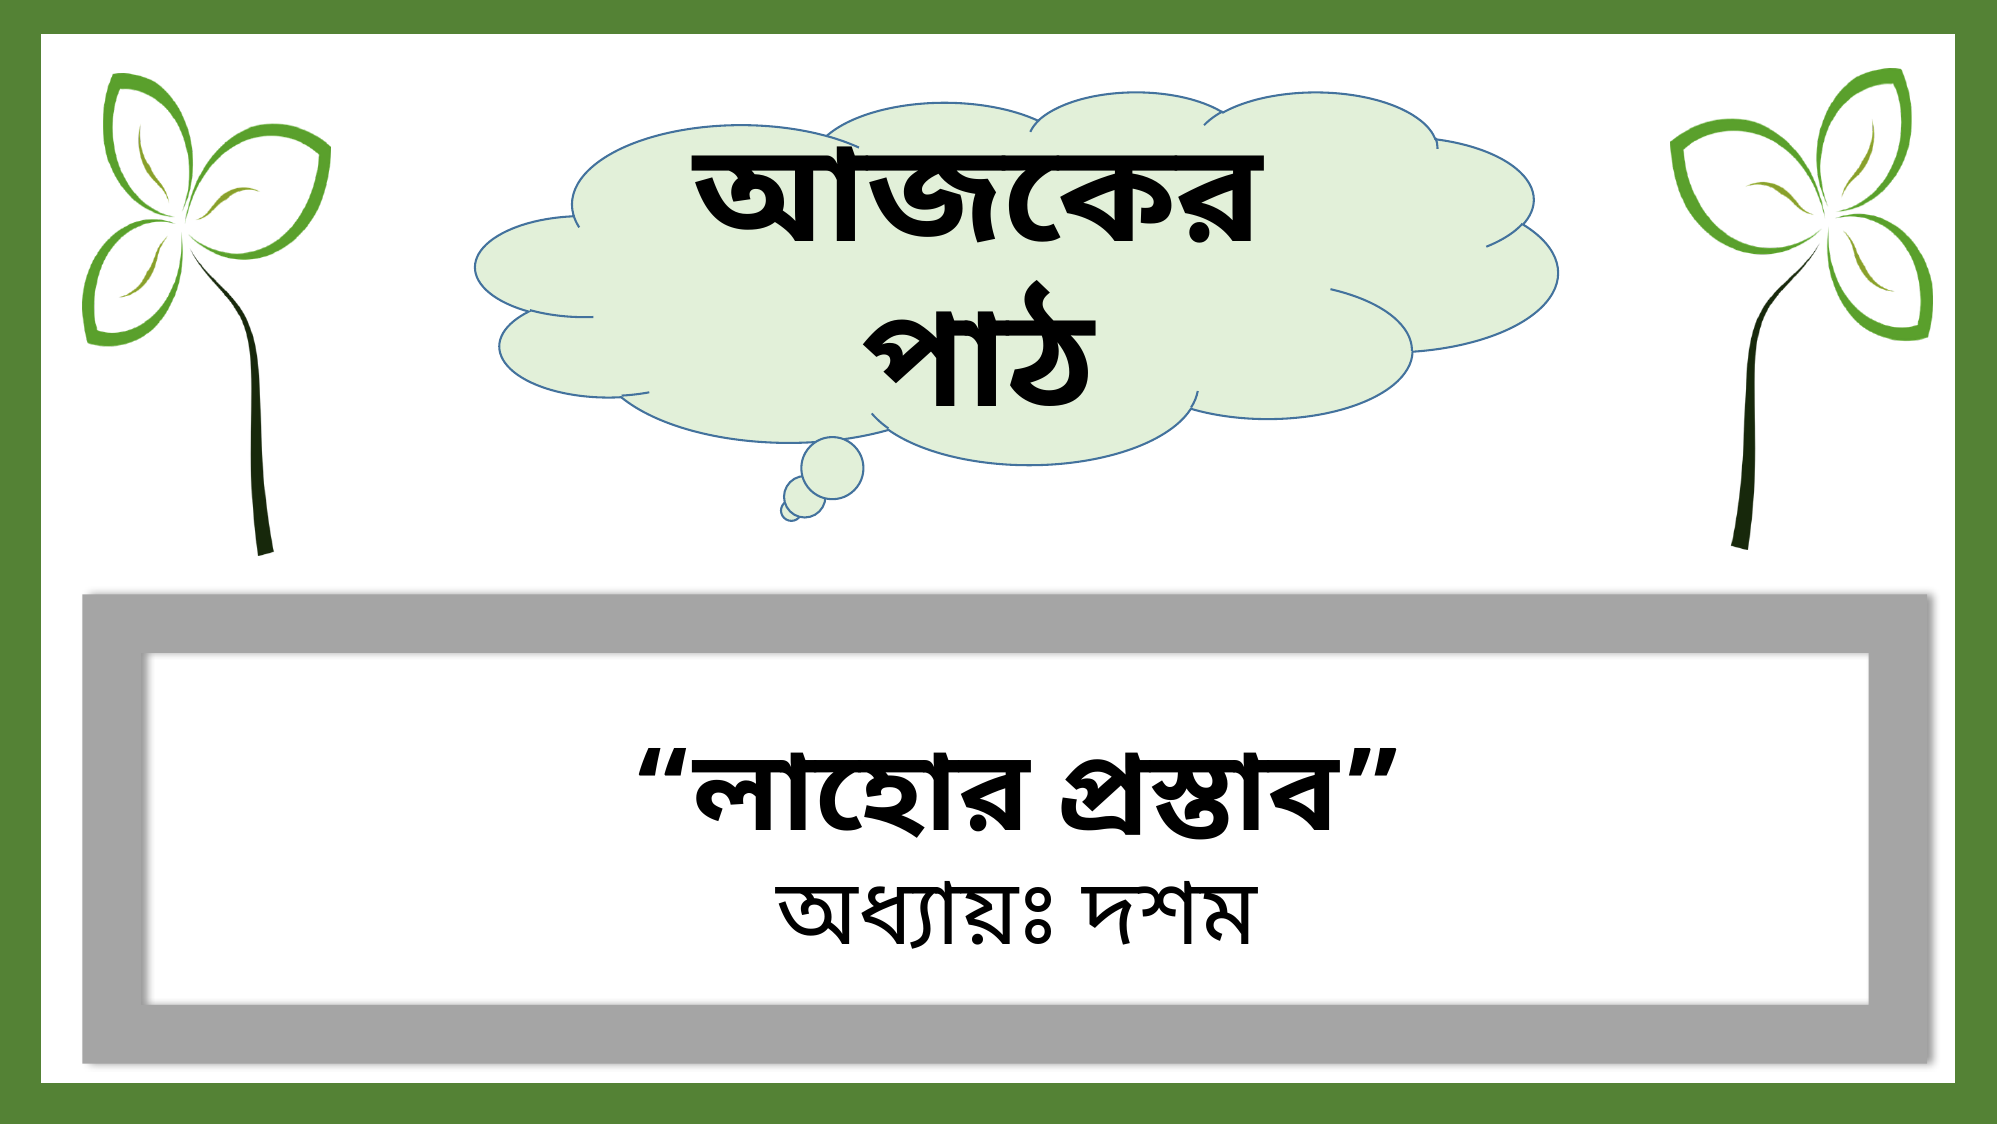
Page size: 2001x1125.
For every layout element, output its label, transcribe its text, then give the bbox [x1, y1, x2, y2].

text_box “লাহোর প্রস্তাব” অধ্যায়ঃ দশম [354, 710, 1679, 970]
picture [1670, 68, 1933, 551]
text_box আজকের পাঠ [473, 91, 1560, 522]
text_box [82, 594, 1928, 1064]
picture [82, 73, 331, 556]
text_box [19, 12, 1977, 1104]
